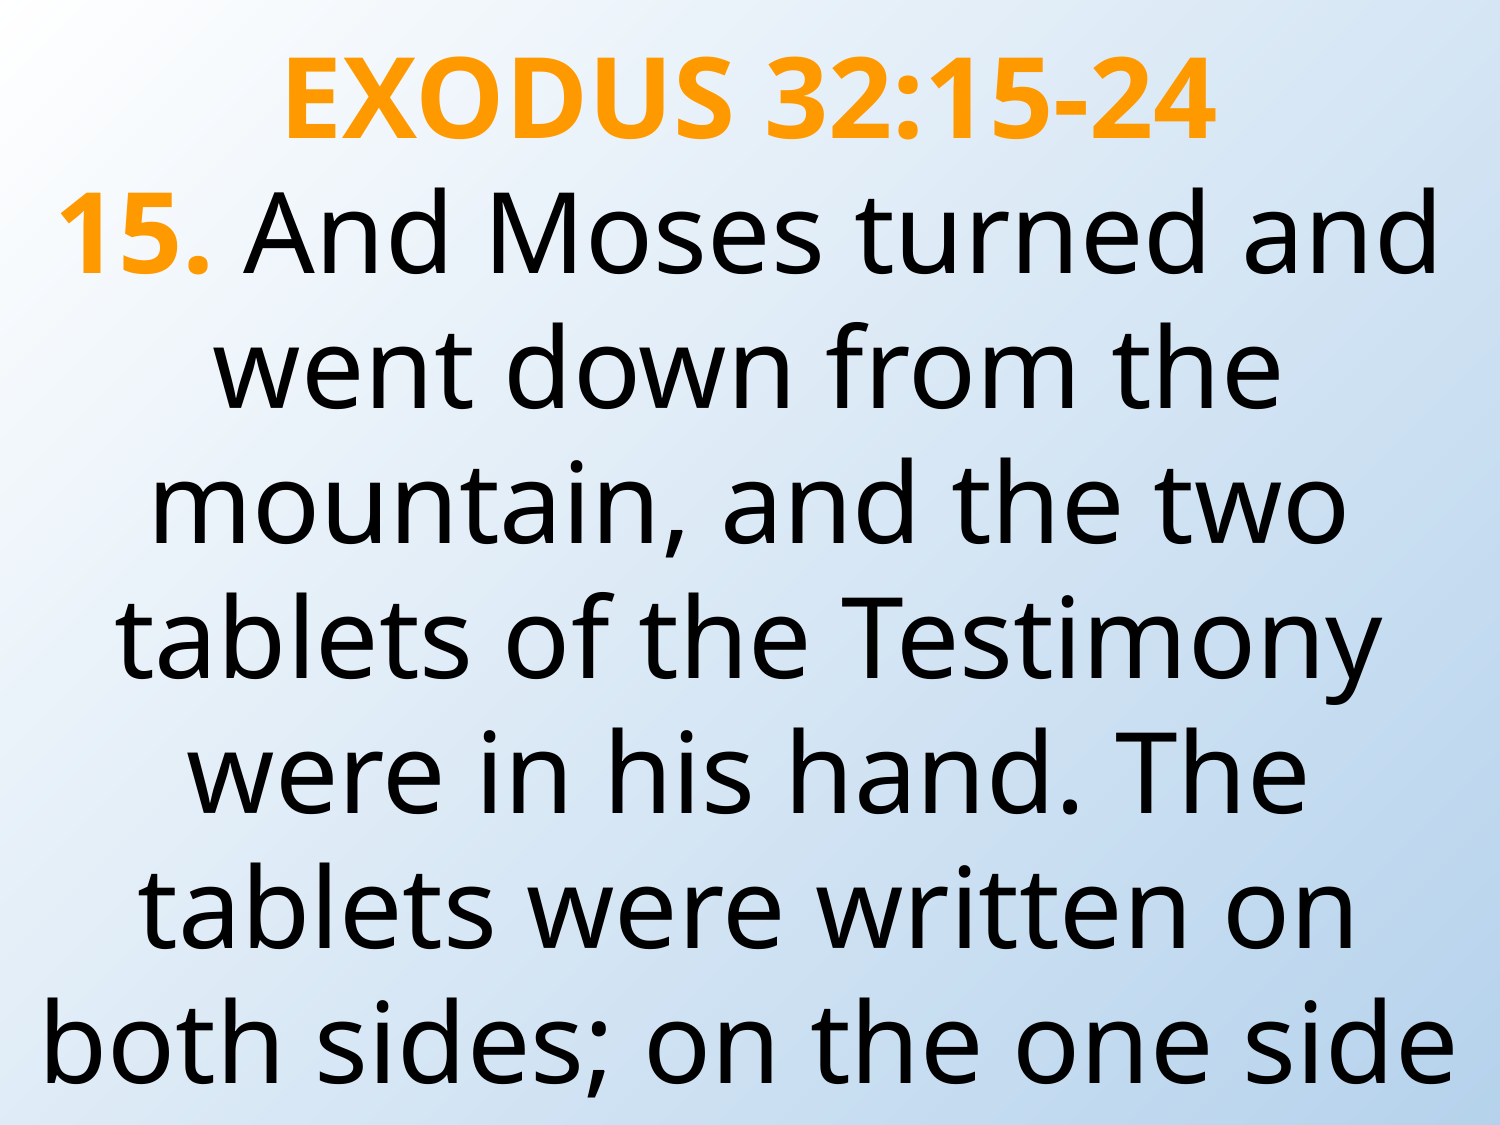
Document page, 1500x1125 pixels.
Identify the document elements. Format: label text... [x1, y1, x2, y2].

text_box EXODUS 32:15-24 15. And Moses turned and went down from the mountain, and the two tablets of the Testimony were in his hand. The tablets were written on both sides; on the one side and on the other they were written. [17, 18, 1481, 1125]
